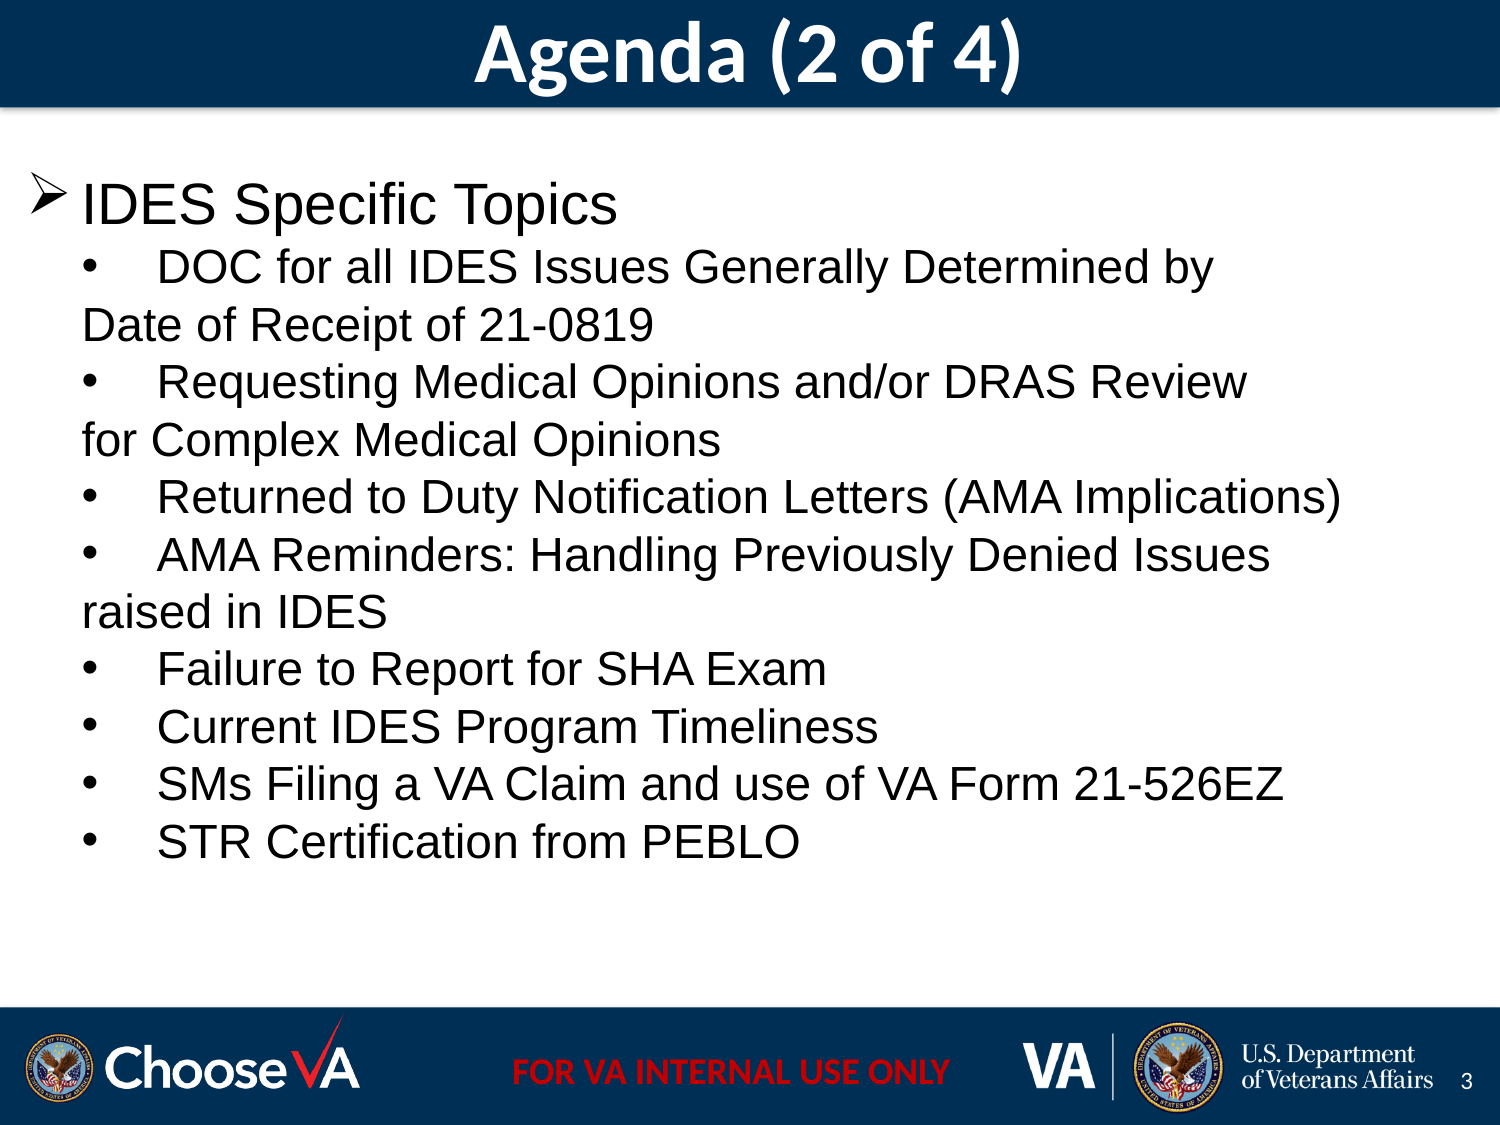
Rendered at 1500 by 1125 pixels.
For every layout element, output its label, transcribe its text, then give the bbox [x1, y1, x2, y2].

slide_number 3 [1425, 1049, 1489, 1110]
title Agenda (2 of 4) [0, 0, 1500, 108]
text_box IDES Specific Topics DOC for all IDES Issues Generally Determined by Date of Receipt of 21-0819 Requesting Medical Opinions and/or DRAS Review for Complex Medical Opinions Returned to Duty Notification Letters (AMA Implications) AMA Reminders: Handling Previously Denied Issues raised in IDES Failure to Report for SHA Exam Current IDES Program Timeliness SMs Filing a VA Claim and use of VA Form 21-526EZ STR Certification from PEBLO [0, 158, 1360, 933]
picture [1017, 1014, 1438, 1120]
picture [24, 1012, 360, 1103]
